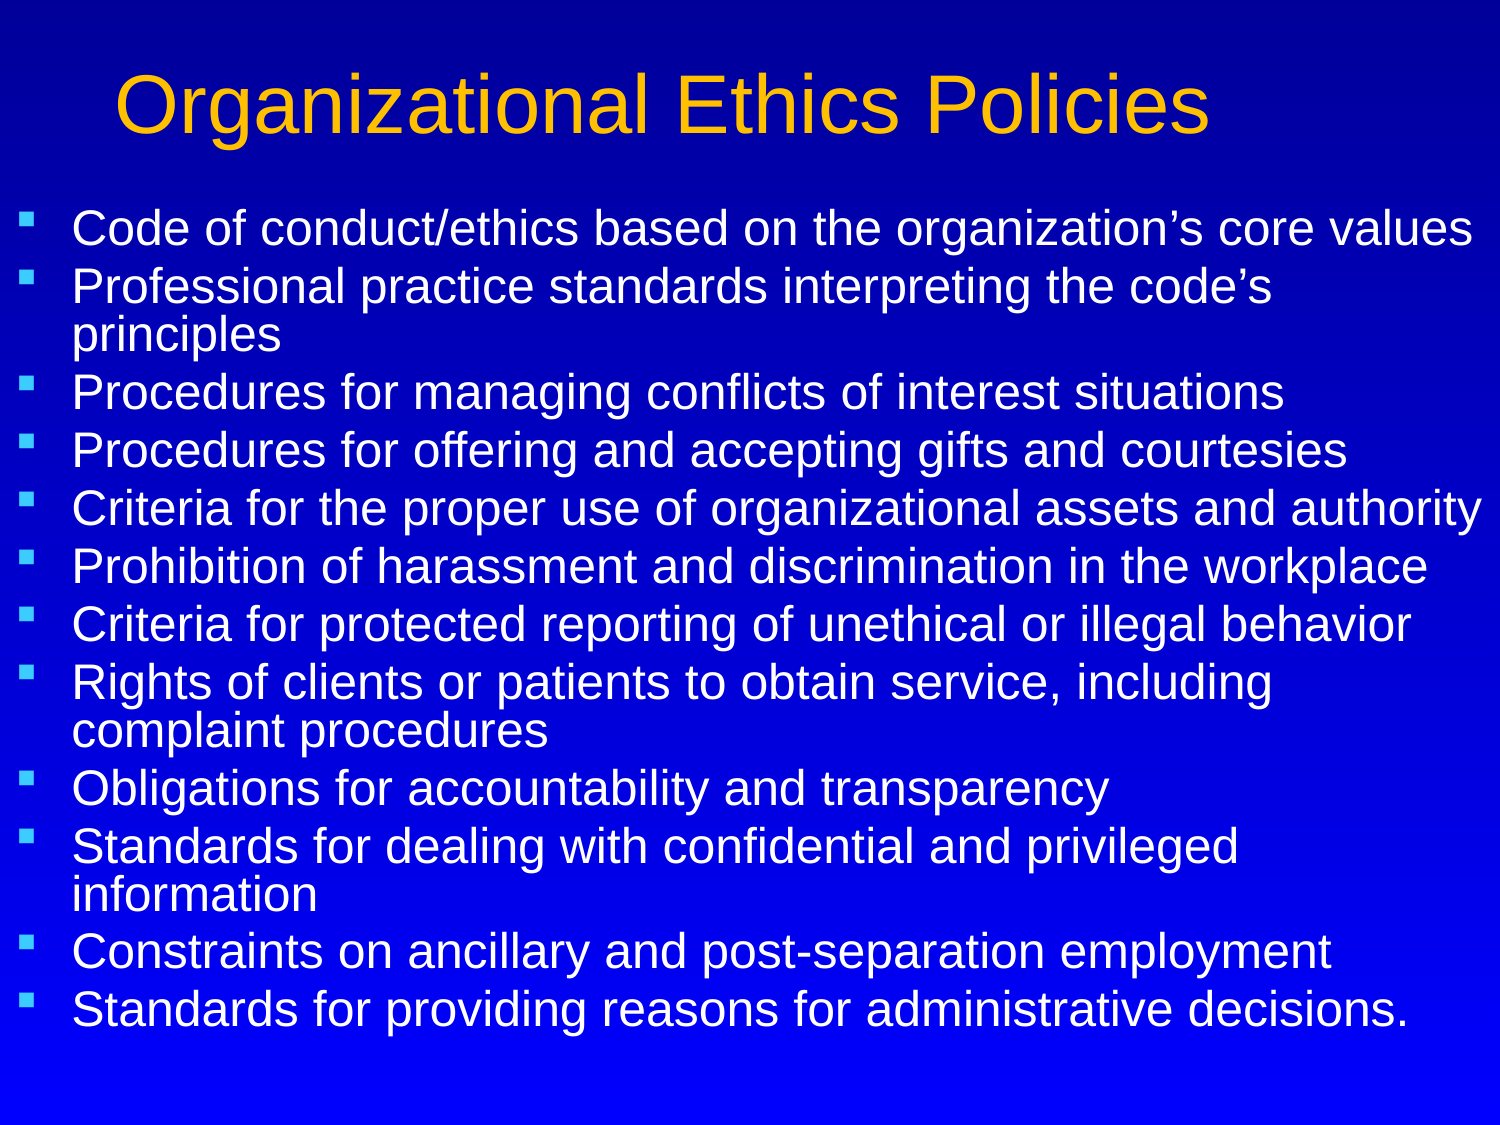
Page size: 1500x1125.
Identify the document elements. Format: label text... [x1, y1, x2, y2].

list Code of conduct/ethics based on the organization’s core values Professional practice standards interpreting the code’s principles Procedures for managing conflicts of interest situations Procedures for offering and accepting gifts and courtesies Criteria for the proper use of organizational assets and authority Prohibition of harassment and discrimination in the workplace Criteria for protected reporting of unethical or illegal behavior Rights of clients or patients to obtain service, including complaint procedures Obligations for accountability and transparency Standards for dealing with confidential and privileged information Constraints on ancillary and post-separation employment Standards for providing reasons for administrative decisions. [0, 199, 1500, 1063]
title Organizational Ethics Policies [99, 0, 1500, 199]
